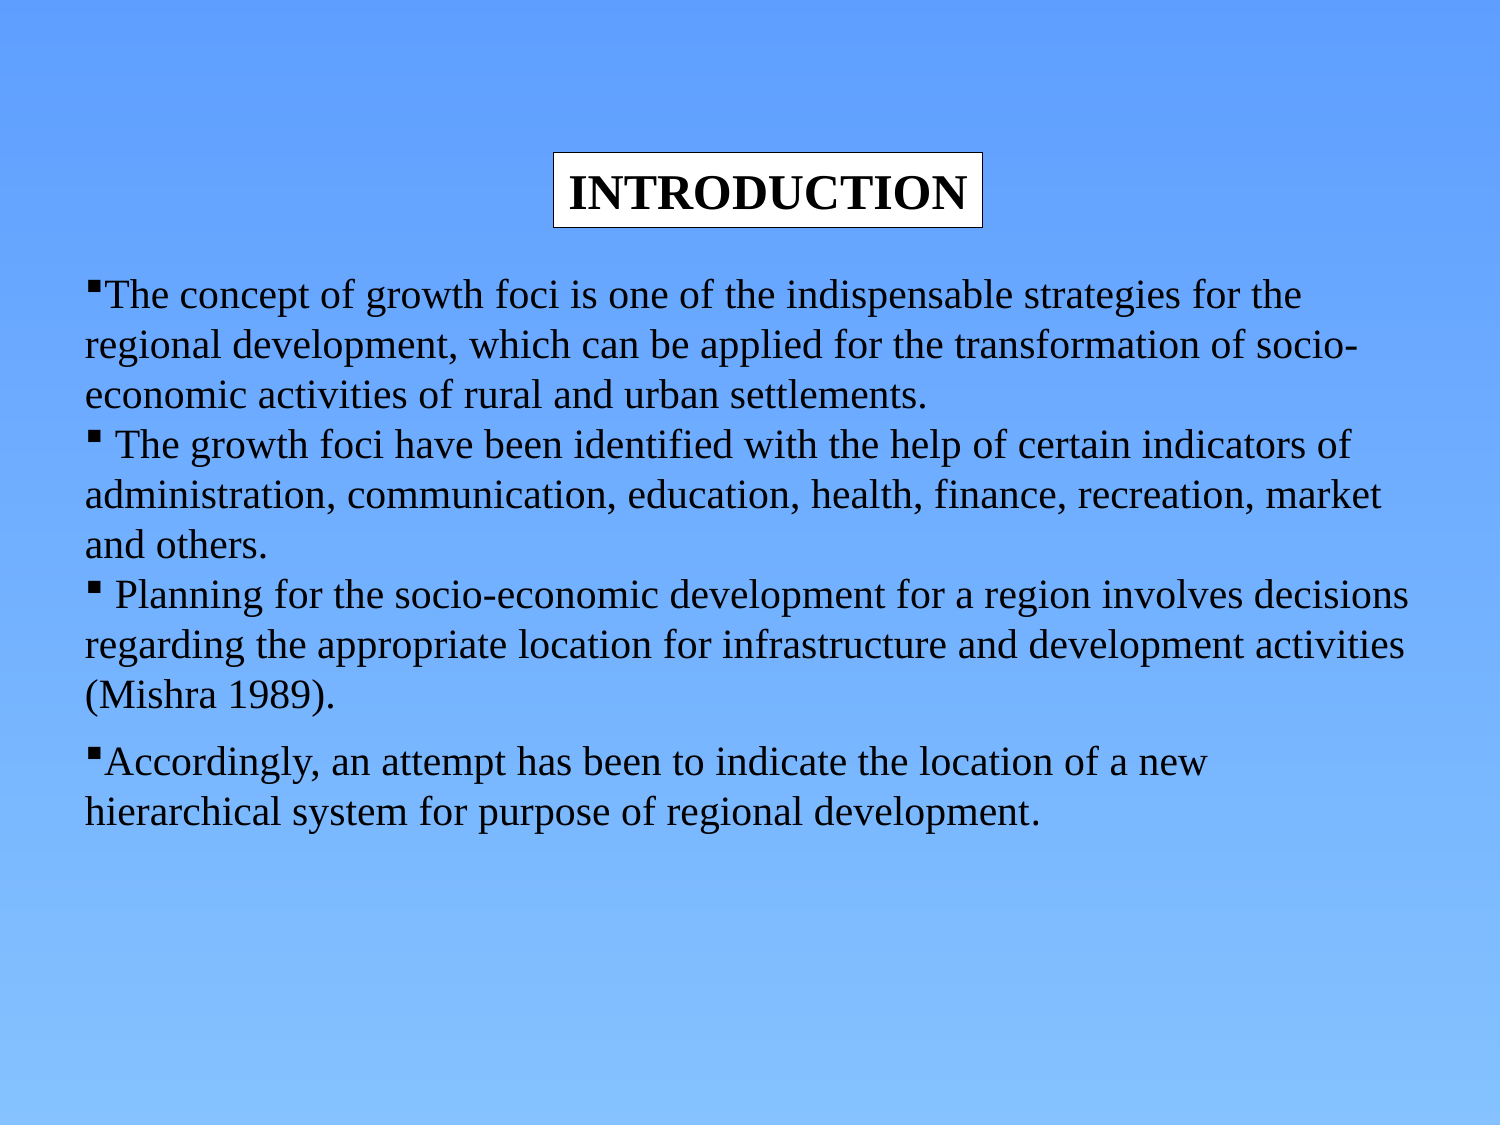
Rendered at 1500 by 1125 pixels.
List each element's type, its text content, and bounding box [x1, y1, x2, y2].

text_box Accordingly, an attempt has been to indicate the location of a new hierarchical system for purpose of regional development. [70, 726, 1418, 842]
text_box INTRODUCTION [553, 152, 983, 228]
text_box The concept of growth foci is one of the indispensable strategies for the regional development, which can be applied for the transformation of socio-economic activities of rural and urban settlements. The growth foci have been identified with the help of certain indicators of administration, communication, education, health, finance, recreation, market and others. Planning for the socio-economic development for a region involves decisions regarding the appropriate location for infrastructure and development activities (Mishra 1989). [70, 259, 1430, 725]
